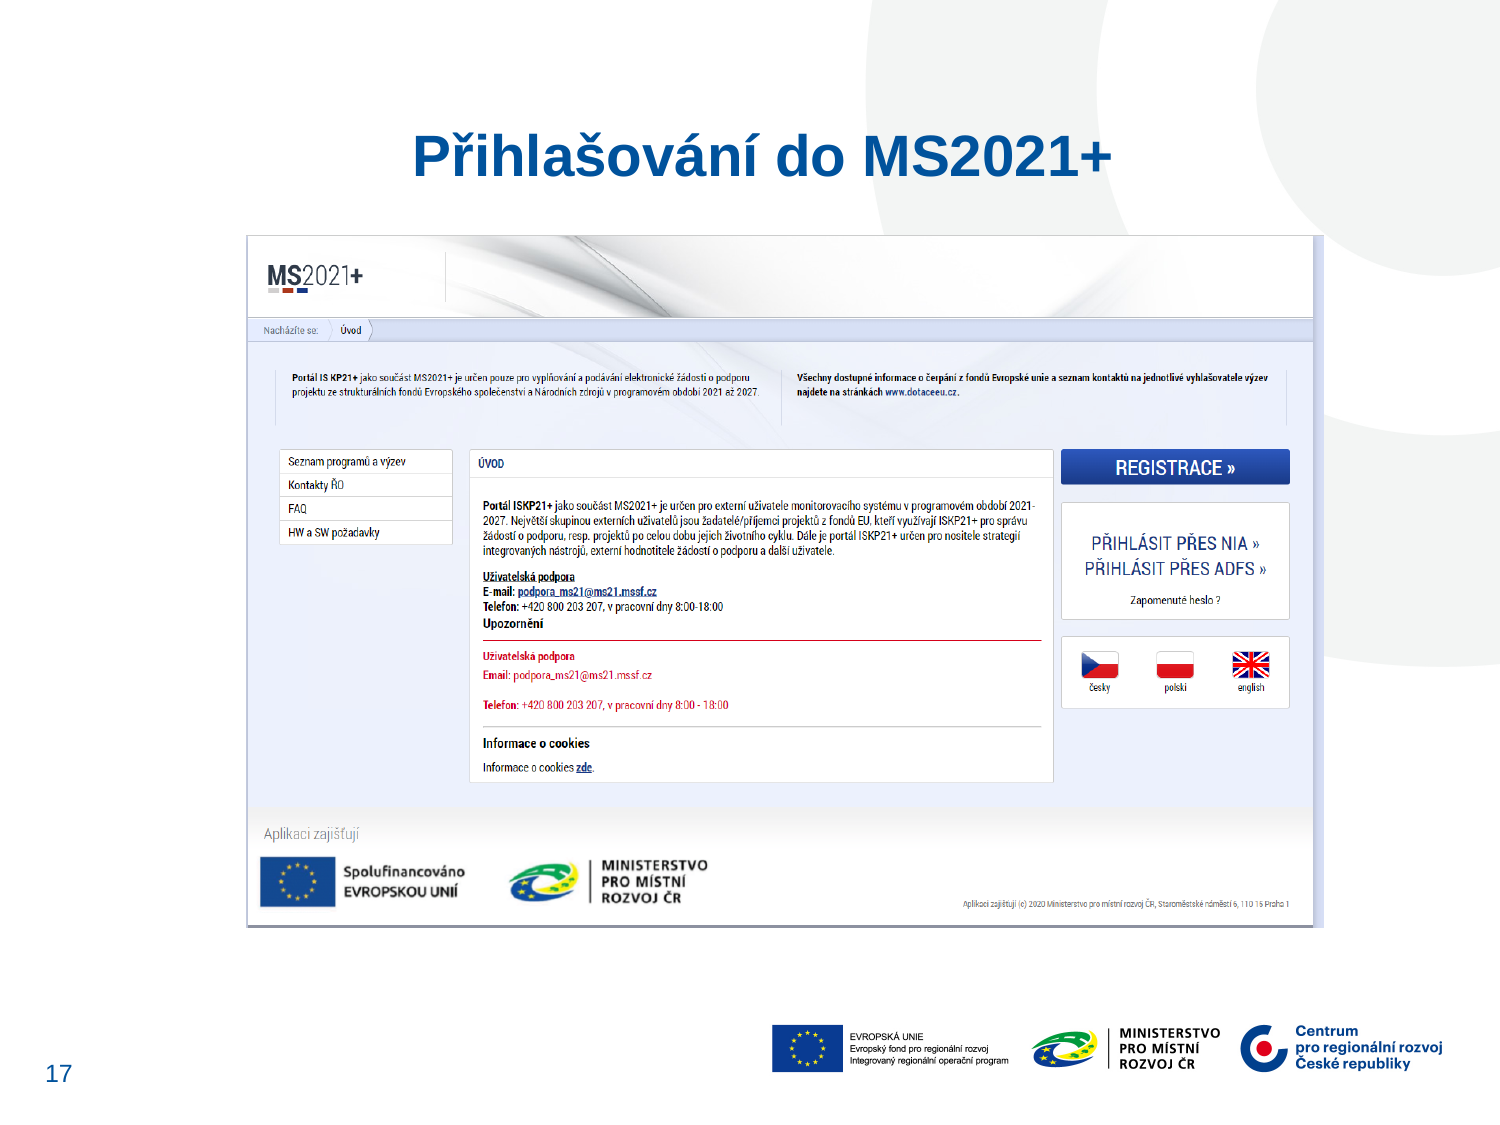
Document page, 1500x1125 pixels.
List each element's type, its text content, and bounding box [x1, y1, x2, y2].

picture [0, 0, 1500, 1125]
text_box [157, 268, 1413, 1015]
slide_number 17 [30, 1042, 113, 1103]
text_box Přihlašování do MS2021+ [185, 110, 1343, 236]
